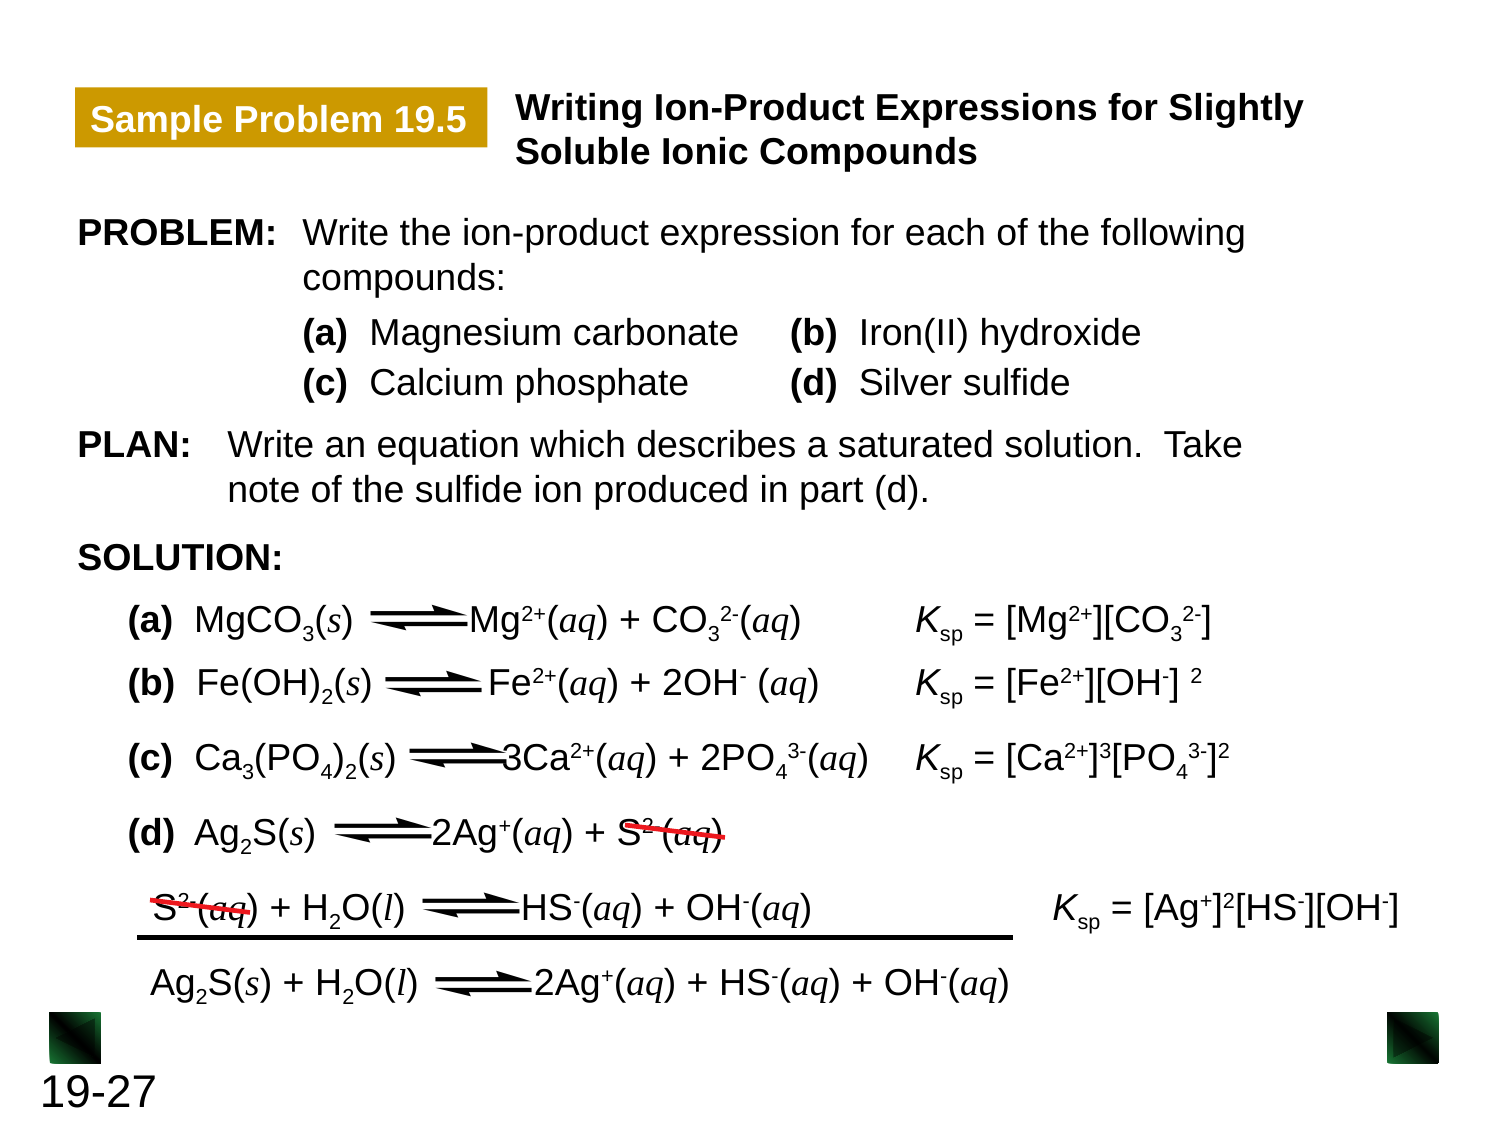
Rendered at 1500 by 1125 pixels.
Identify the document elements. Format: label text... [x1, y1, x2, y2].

text_box Ksp = [Ca2+]3[PO43-]2 [899, 724, 1288, 837]
text_box (c) Calcium phosphate [287, 349, 774, 410]
text_box Ksp = [Mg2+][CO32-] [899, 587, 1263, 649]
text_box Writing Ion-Product Expressions for Slightly Soluble Ionic Compounds [500, 74, 1350, 180]
text_box Sample Problem 19.5 [75, 87, 488, 148]
text_box SOLUTION: [62, 526, 313, 585]
text_box (a) Magnesium carbonate [287, 315, 774, 349]
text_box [112, 799, 763, 861]
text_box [112, 587, 851, 648]
text_box Ksp = [Ag+]2[HS-][OH-] [1037, 874, 1450, 942]
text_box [149, 899, 251, 913]
text_box (b) Iron(II) hydroxide [774, 315, 1263, 349]
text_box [624, 824, 726, 838]
text_box Ksp = [Fe2+][OH-] 2 [899, 649, 1263, 724]
text_box (d) Silver sulfide [774, 349, 1263, 410]
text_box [62, 199, 1401, 306]
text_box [137, 874, 876, 936]
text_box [112, 724, 913, 786]
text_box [112, 649, 876, 711]
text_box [149, 949, 1051, 1011]
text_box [62, 412, 1326, 518]
